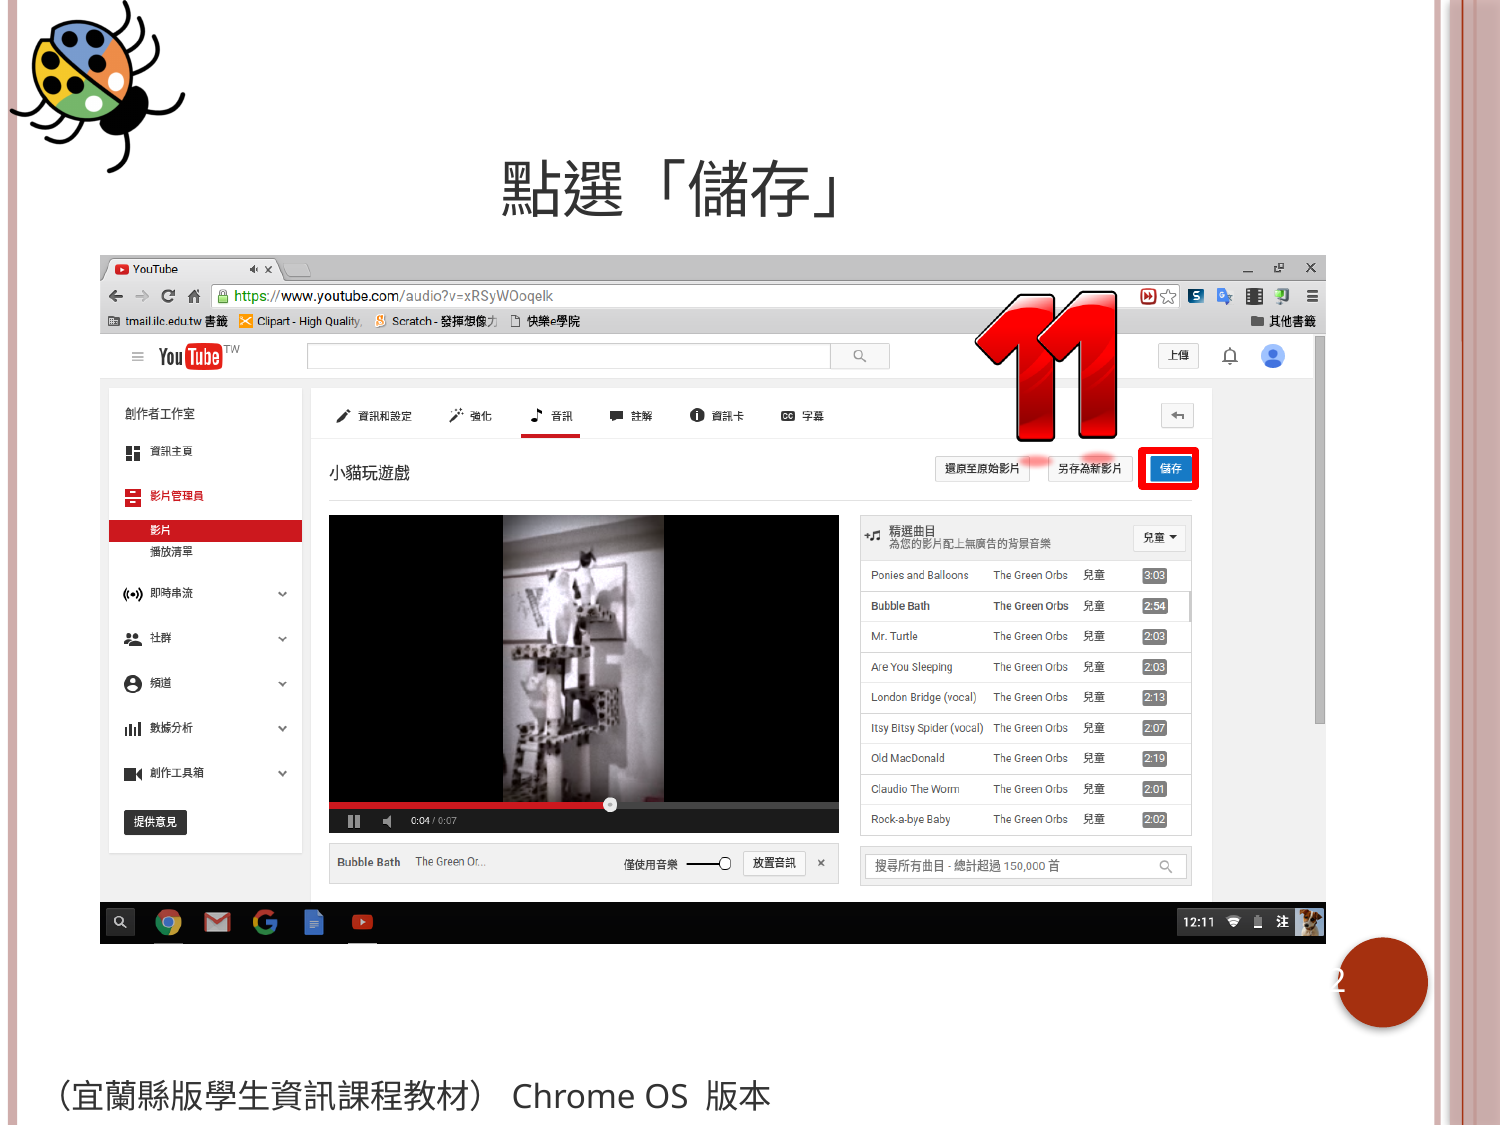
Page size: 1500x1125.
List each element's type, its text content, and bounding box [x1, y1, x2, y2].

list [99, 254, 1326, 945]
picture [0, 0, 169, 176]
title 點選「儲存」 [75, 45, 1300, 233]
footer （宜蘭縣版學生資訊課程教材）Chrome OS 版本 [23, 1065, 809, 1125]
picture [973, 290, 1119, 472]
